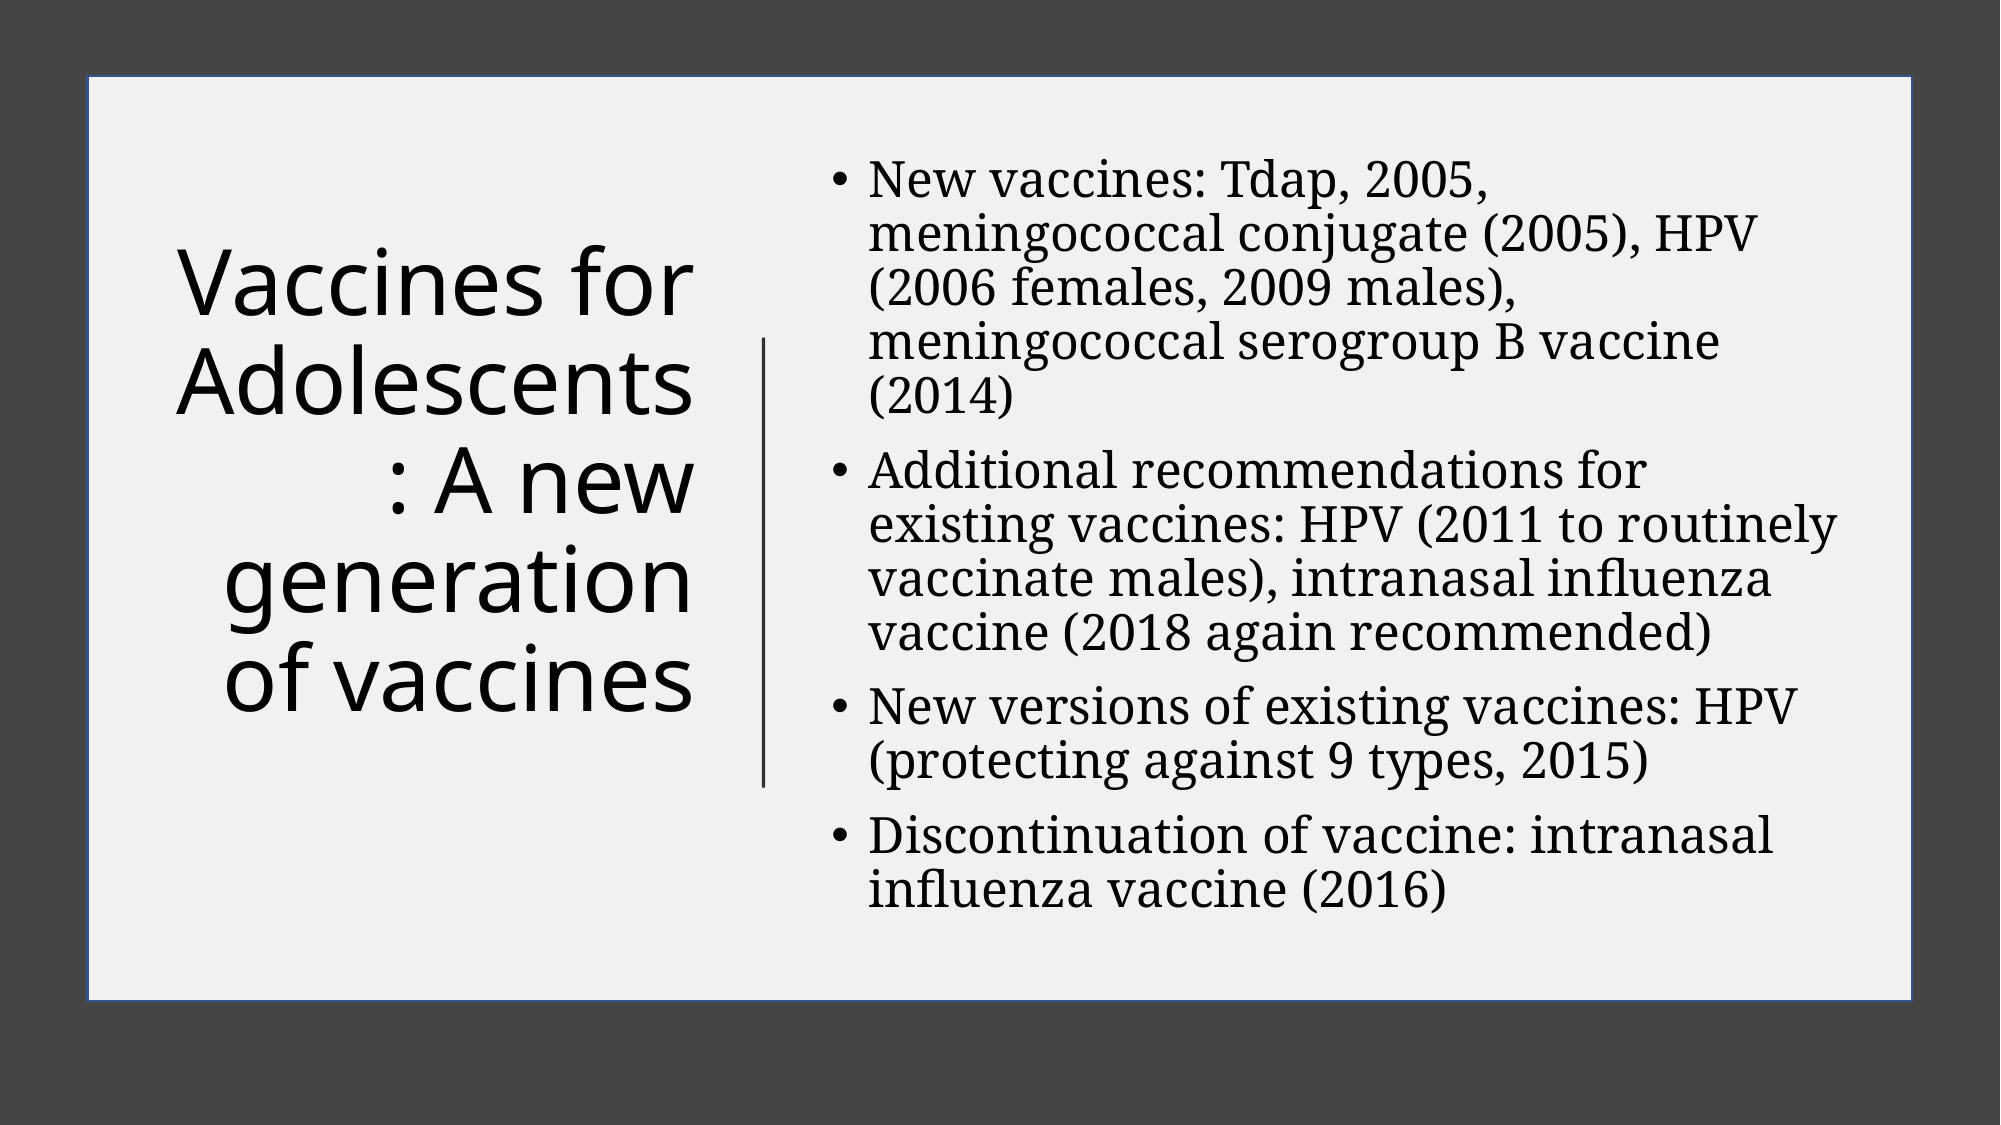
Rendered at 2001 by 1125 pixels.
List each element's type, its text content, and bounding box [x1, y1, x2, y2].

text_box [86, 75, 1913, 1002]
title Vaccines for Adolescents: A new generation of vaccines [137, 146, 711, 932]
text_box [0, 0, 2000, 1125]
list New vaccines: Tdap, 2005, meningococcal conjugate (2005), HPV (2006 females, 2009 males), meningococcal serogroup B vaccine (2014) Additional recommendations for existing vaccines: HPV (2011 to routinely vaccinate males), intranasal influenza vaccine (2018 again recommended) New versions of existing vaccines: HPV (protecting against 9 types, 2015) Discontinuation of vaccine: intranasal influenza vaccine (2016) [816, 146, 1863, 932]
